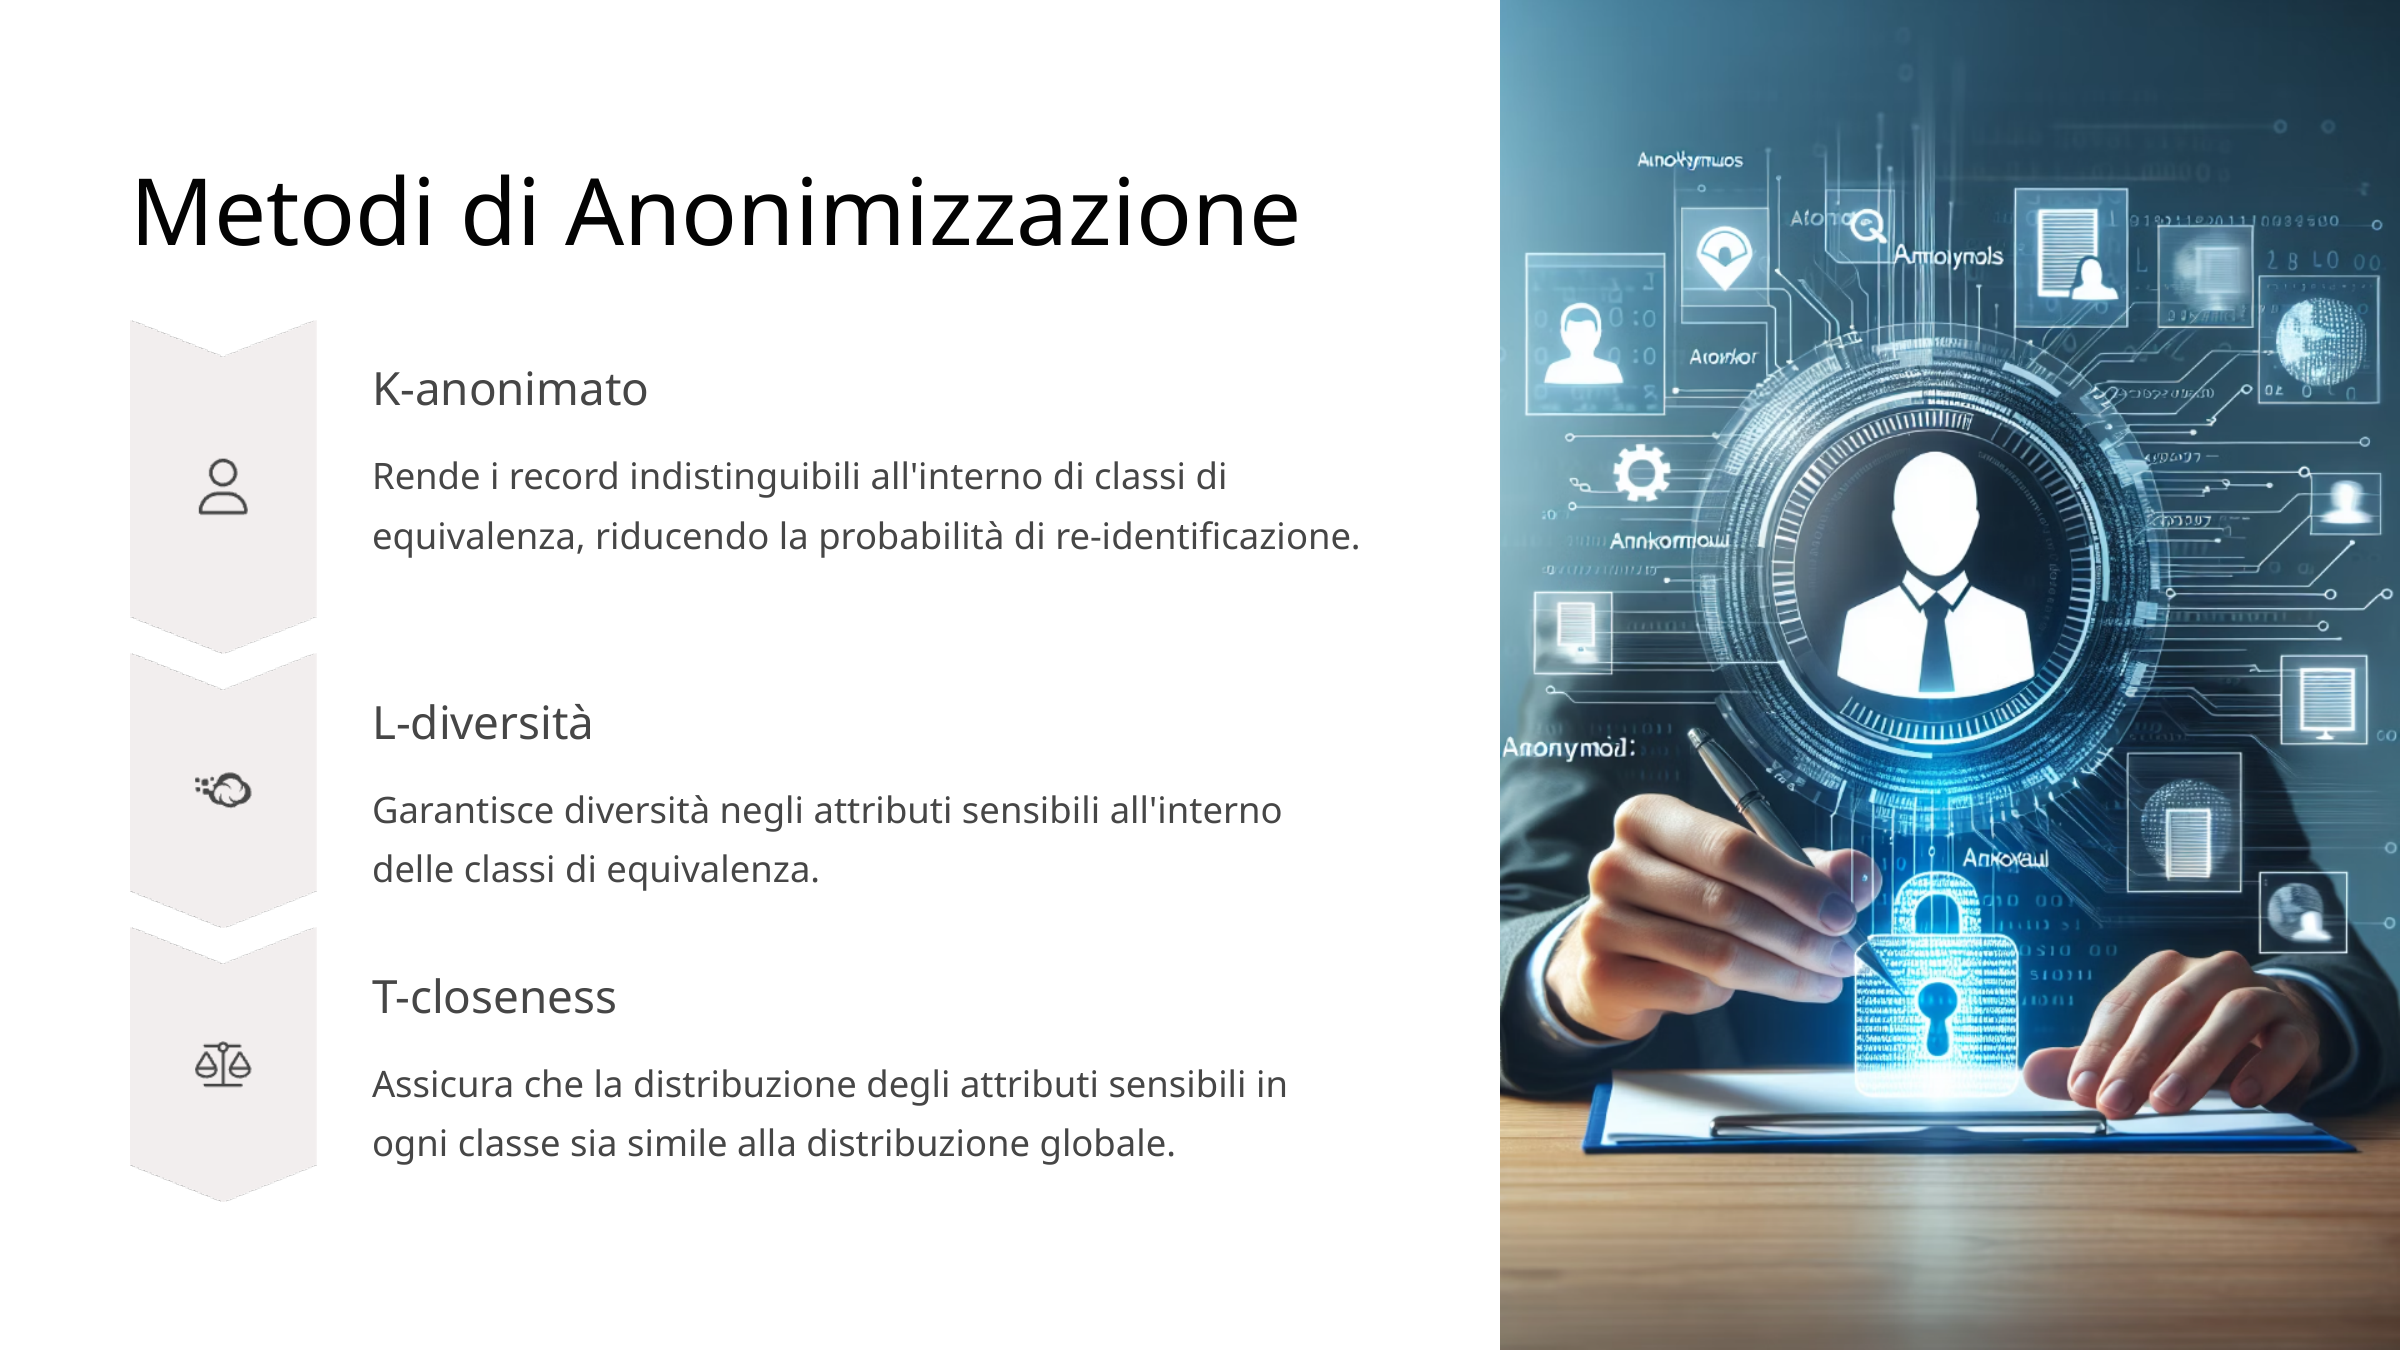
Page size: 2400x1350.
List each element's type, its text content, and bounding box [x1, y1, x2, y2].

text_box Rende i record indistinguibili all'interno di classi di equivalenza, riducendo la probabilità di re-identificazione. [372, 437, 1370, 617]
picture [1499, 0, 2400, 1350]
text_box L-diversità [371, 691, 838, 750]
text_box Garantisce diversità negli attributi sensibili all'interno delle classi di equivalenza. [372, 771, 1370, 891]
picture [130, 320, 317, 1202]
text_box T-closeness [371, 964, 838, 1023]
text_box K-anonimato [371, 357, 838, 416]
text_box Assicura che la distribuzione degli attributi sensibili in ogni classe sia simile alla distribuzione globale. [372, 1045, 1370, 1165]
text_box Metodi di Anonimizzazione [130, 148, 1323, 265]
